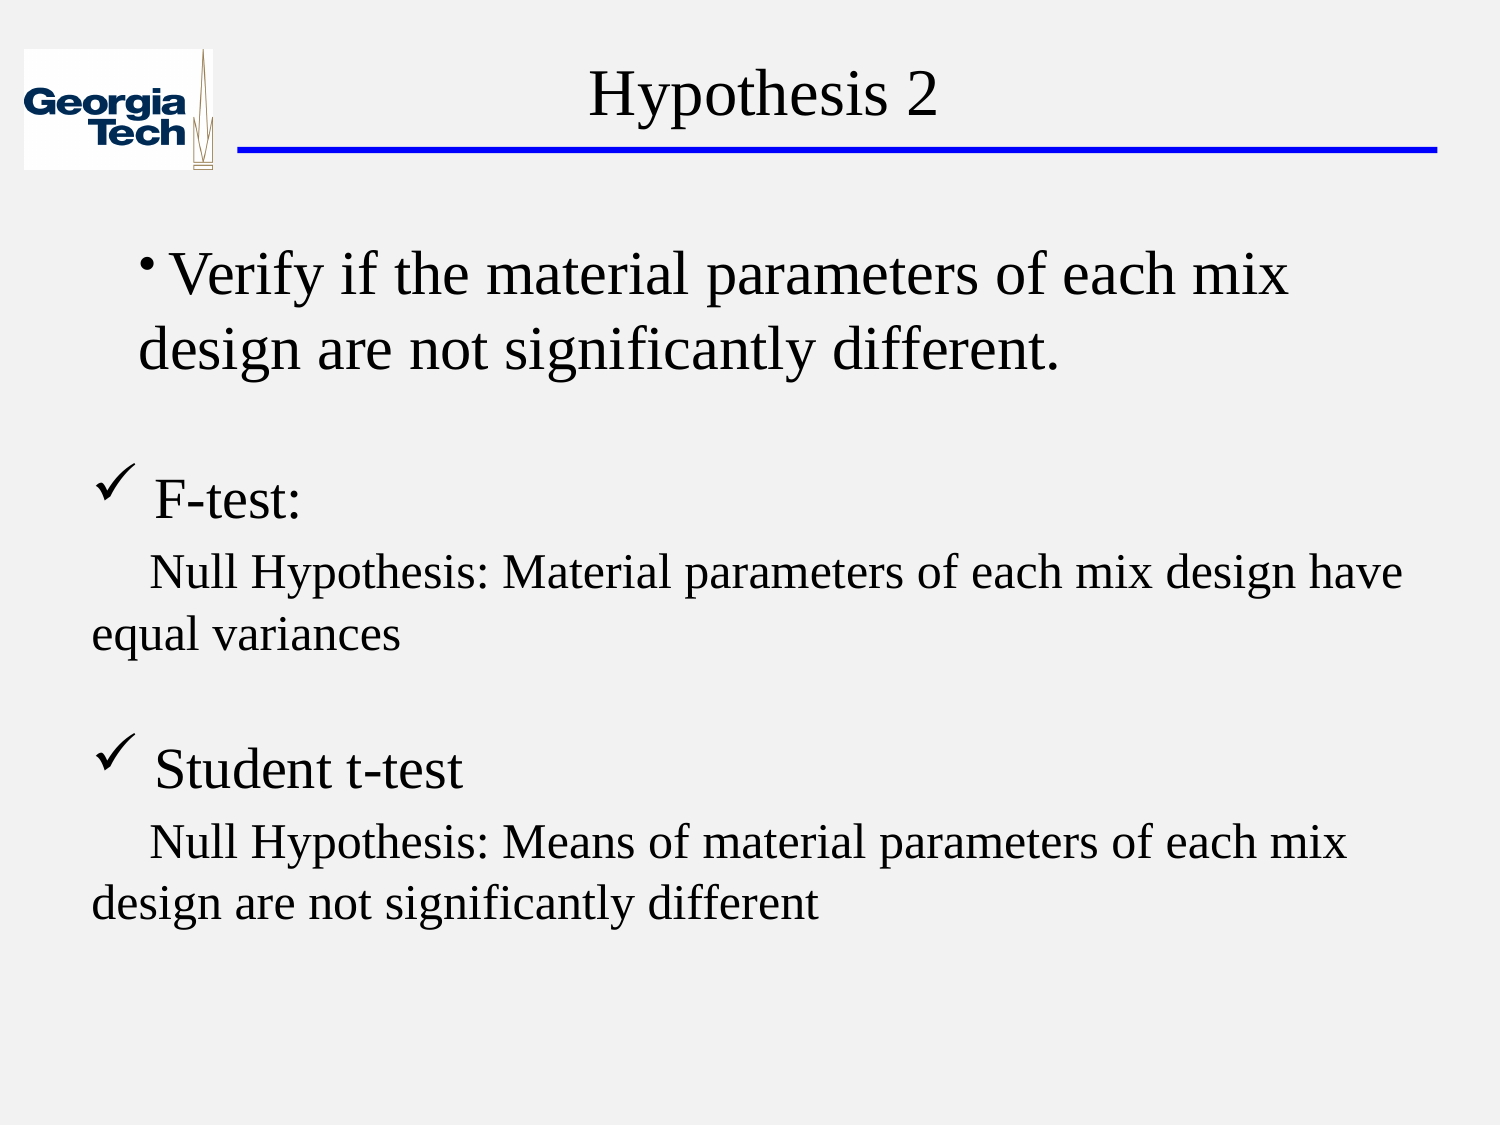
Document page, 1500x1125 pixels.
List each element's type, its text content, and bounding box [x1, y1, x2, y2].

picture [24, 49, 213, 170]
text_box Verify if the material parameters of each mix design are not significantly different. [123, 224, 1438, 450]
text_box Hypothesis 2 [574, 41, 956, 136]
text_box F-test: Null Hypothesis: Material parameters of each mix design have equal variances Student t-test Null Hypothesis: Means of material parameters of each mix design are not significantly different [76, 452, 1459, 1008]
